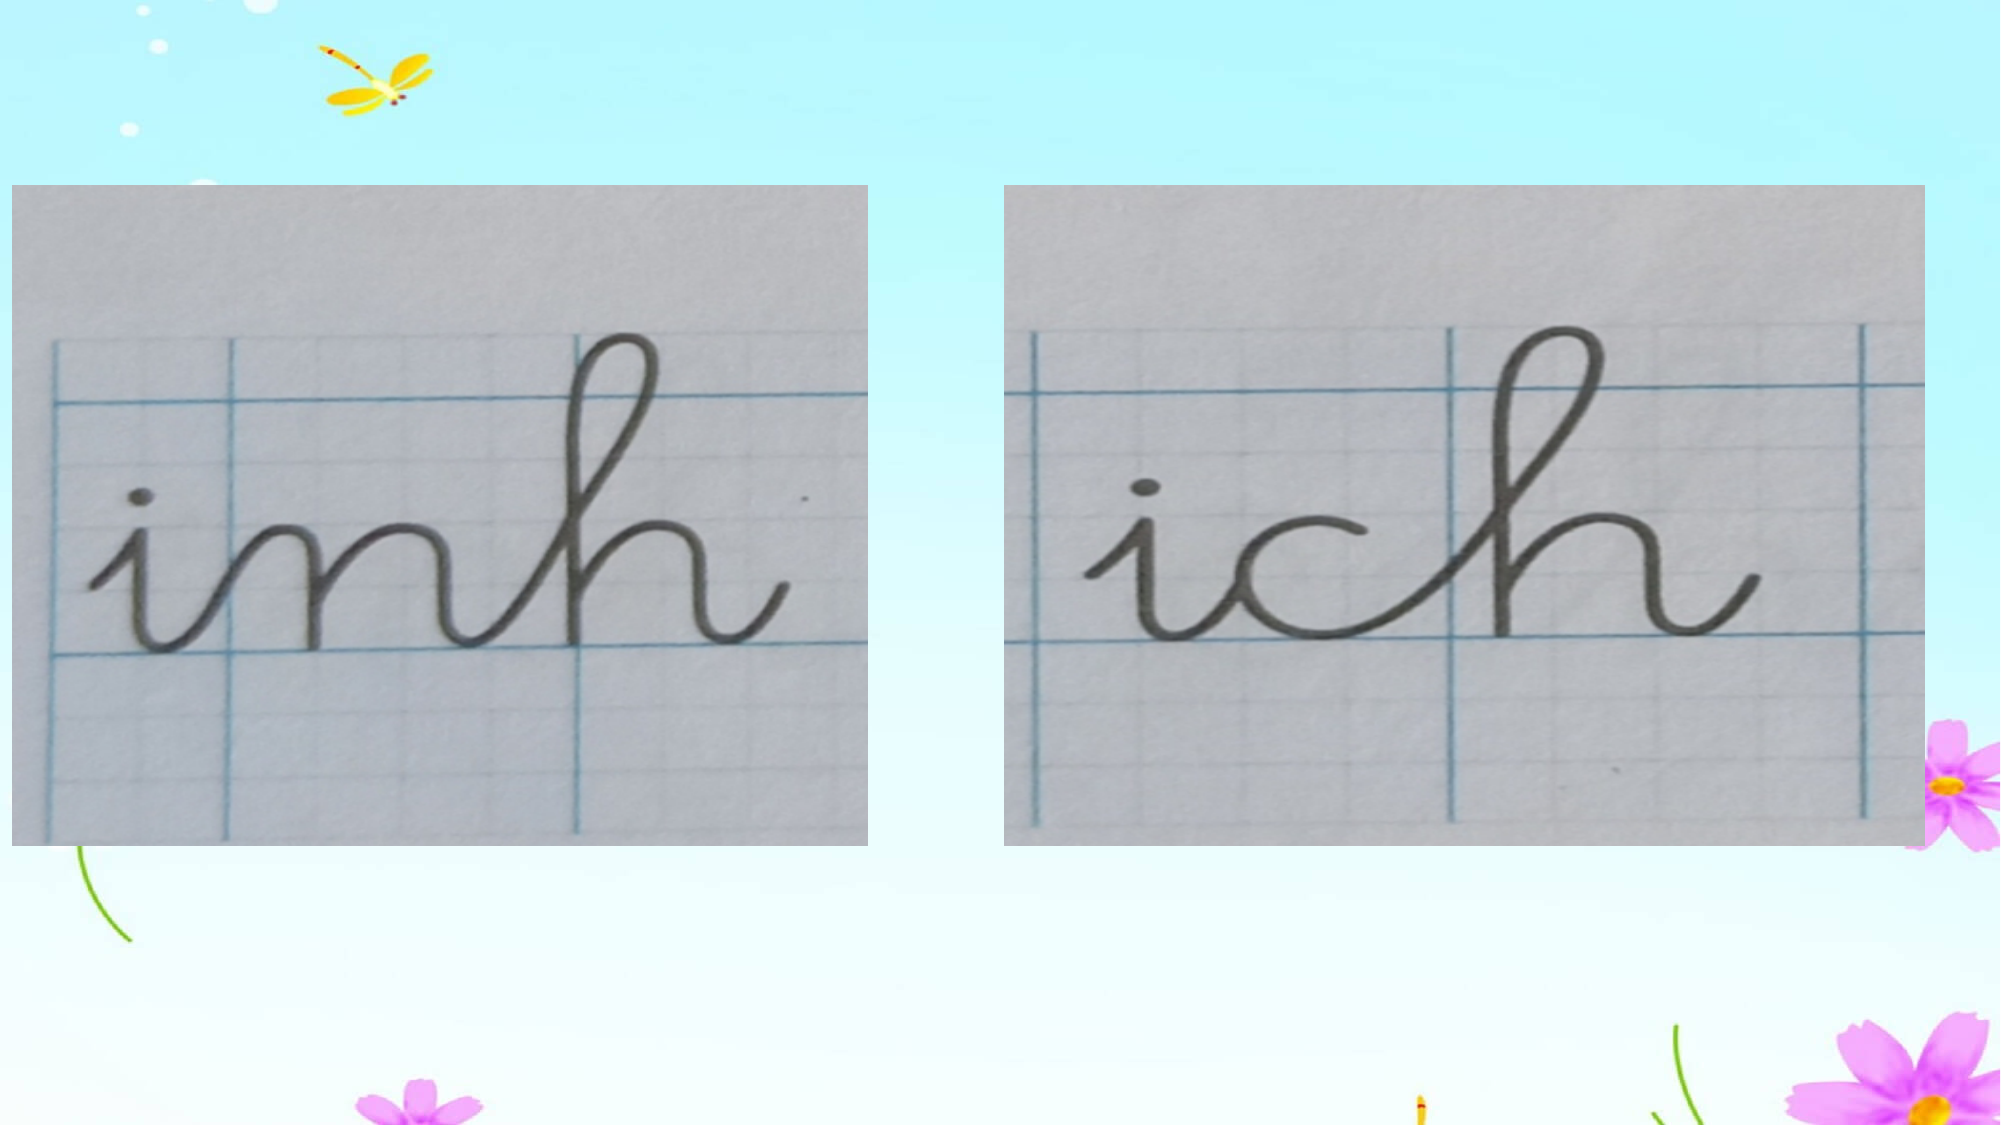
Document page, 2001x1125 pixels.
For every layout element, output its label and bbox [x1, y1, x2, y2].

list [1004, 185, 1925, 846]
list [12, 185, 868, 846]
picture [0, 0, 2001, 1125]
